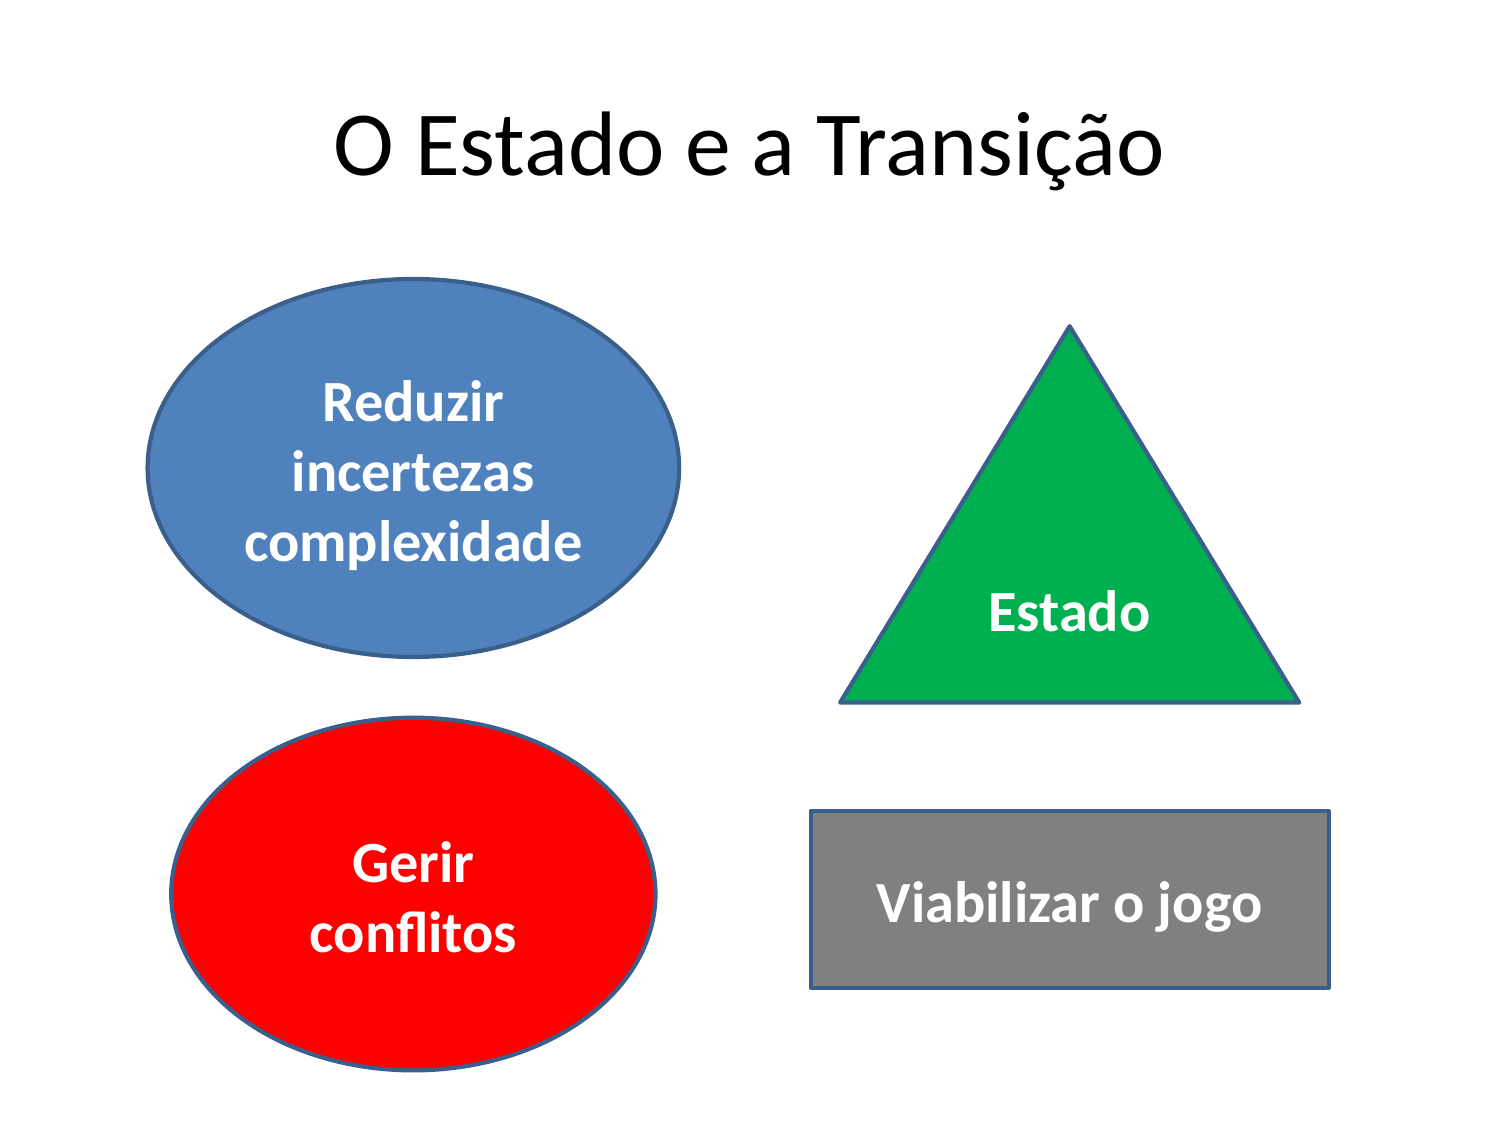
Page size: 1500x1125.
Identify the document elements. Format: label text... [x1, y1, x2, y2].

text_box Reduzir incertezas complexidade [145, 276, 682, 660]
text_box Estado [838, 324, 1302, 705]
text_box Viabilizar o jogo [809, 809, 1331, 990]
title O Estado e a Transição [75, 45, 1425, 233]
text_box Gerir conflitos [169, 715, 658, 1073]
